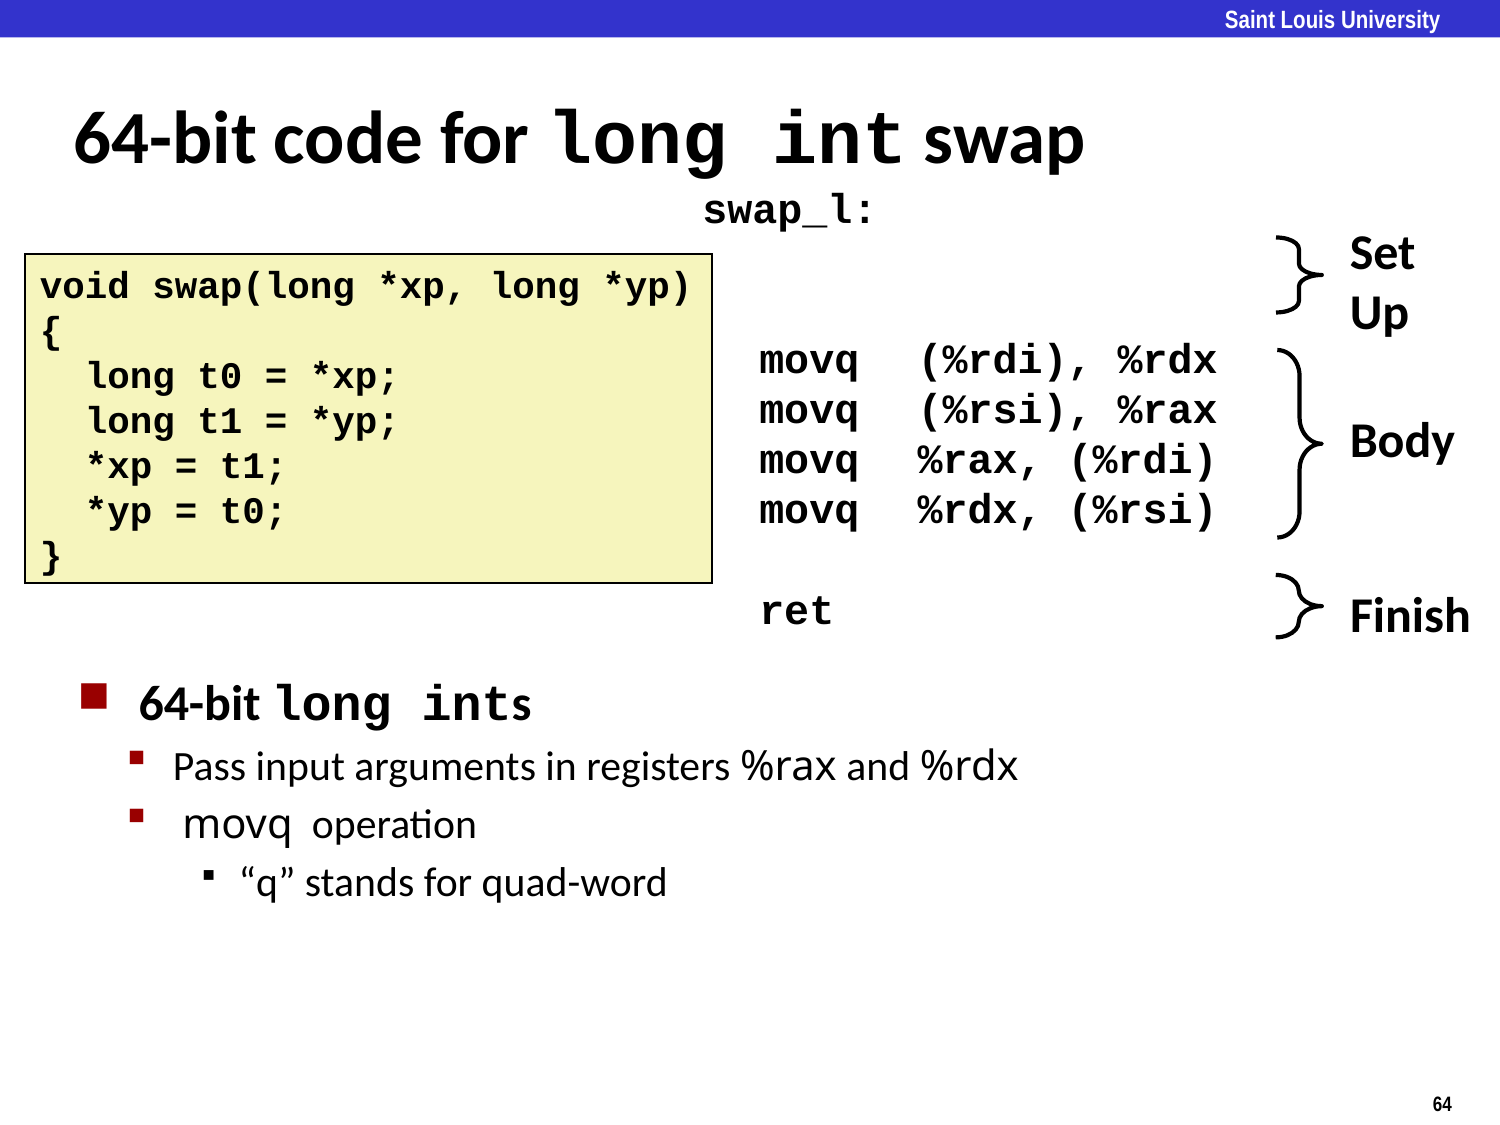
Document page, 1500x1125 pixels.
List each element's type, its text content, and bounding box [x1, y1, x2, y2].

text_box Body [1375, 399, 1471, 475]
title 64-bit code for long int swap [58, 71, 1305, 197]
list 64-bit long ints Pass input arguments in registers %rax and %rdx movq operation “q” stands for quad-word [66, 662, 1363, 957]
text_box swap_l: movq (%rdi), %rdx movq (%rsi), %rax movq %rax, (%rdi) movq %rdx, (%rsi) ret [687, 174, 1375, 640]
text_box Finish [1335, 574, 1486, 650]
text_box void swap(long *xp, long *yp) { long t0 = *xp; long t1 = *yp; *xp = t1; *yp = t0; } [24, 253, 687, 584]
text_box Set Up [1375, 212, 1431, 348]
